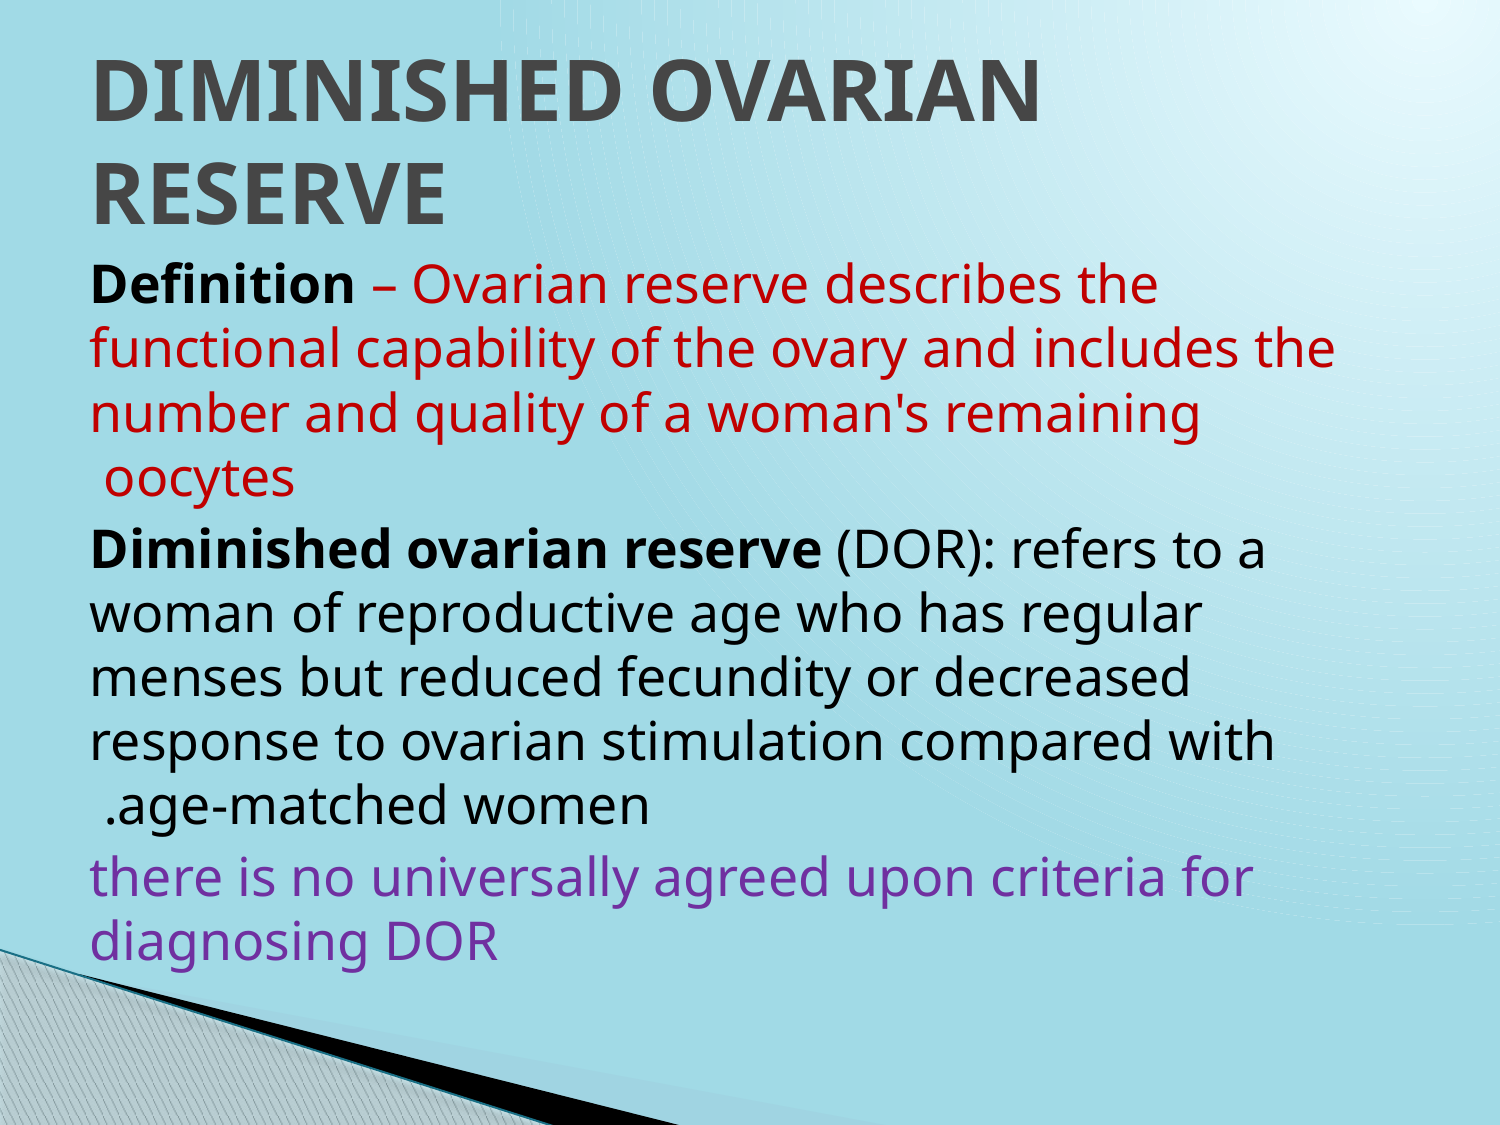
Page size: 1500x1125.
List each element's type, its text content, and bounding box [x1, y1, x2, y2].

list Definition – Ovarian reserve describes the functional capability of the ovary and includes the number and quality of a woman's remaining oocytes Diminished ovarian reserve (DOR): refers to a woman of reproductive age who has regular menses but reduced fecundity or decreased response to ovarian stimulation compared with age-matched women. there is no universally agreed upon criteria for diagnosing DOR [75, 243, 1425, 986]
title DIMINISHED OVARIAN RESERVE [75, 45, 1425, 233]
